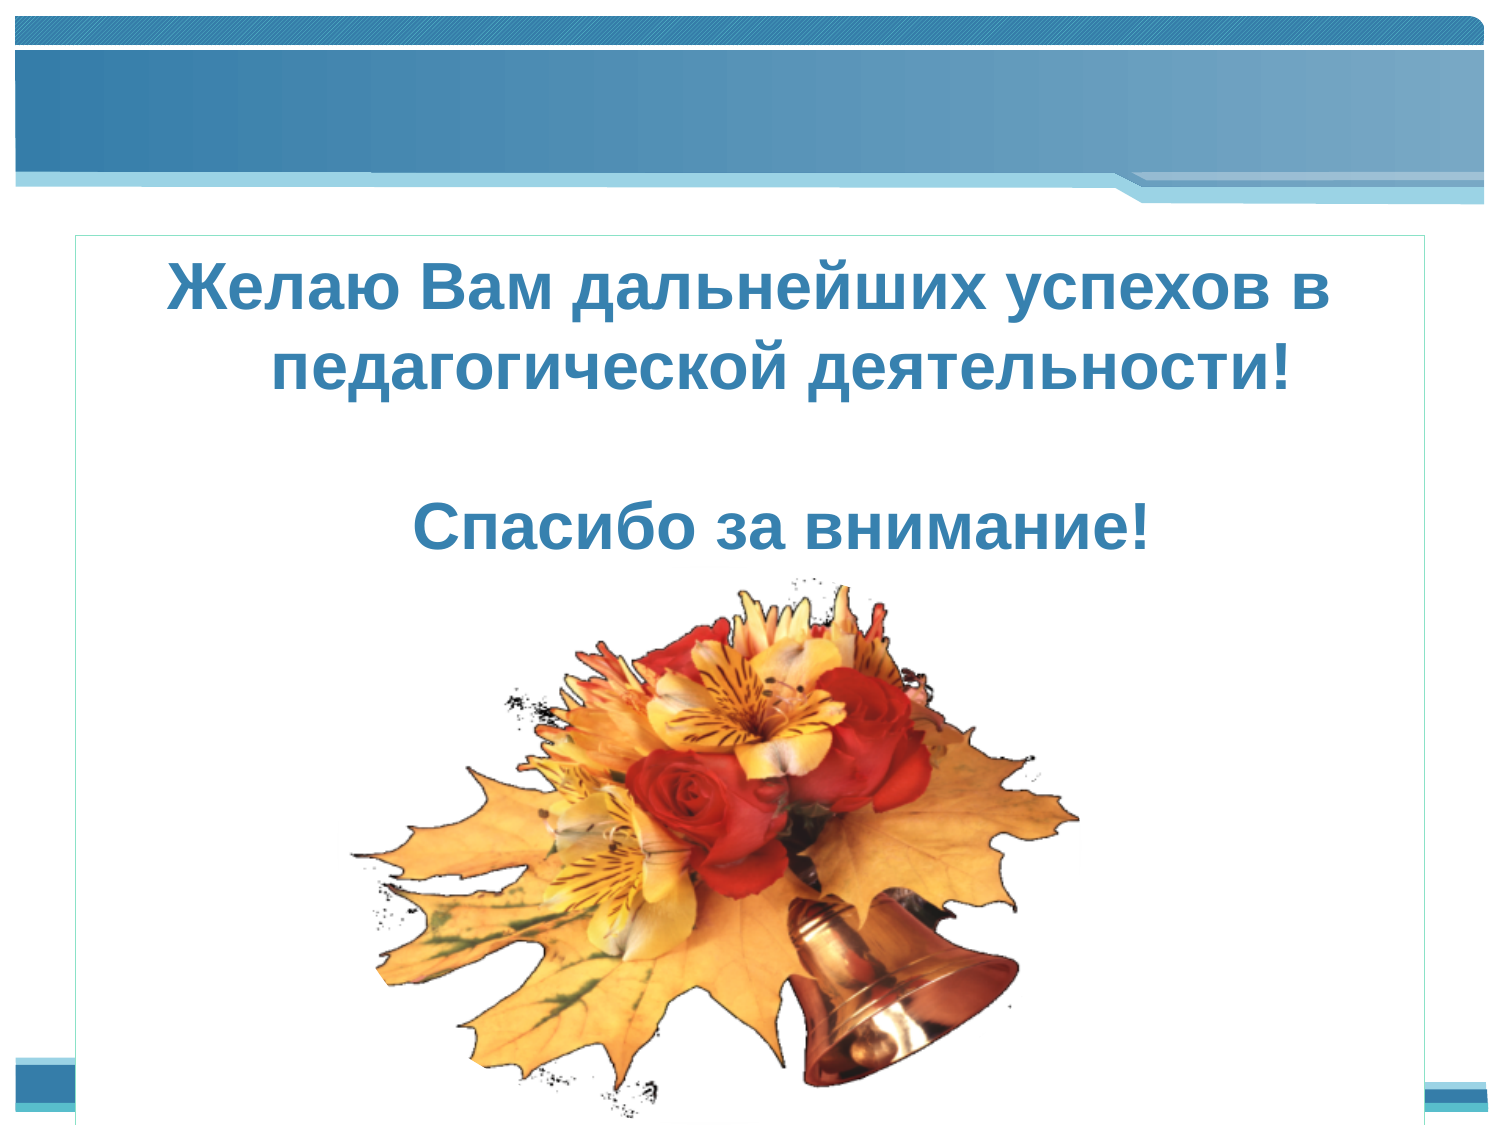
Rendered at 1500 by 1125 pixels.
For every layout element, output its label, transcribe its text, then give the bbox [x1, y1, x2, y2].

picture [337, 566, 1082, 1125]
list Желаю Вам дальнейших успехов в педагогической деятельности! Спасибо за внимание! [75, 235, 1425, 1125]
